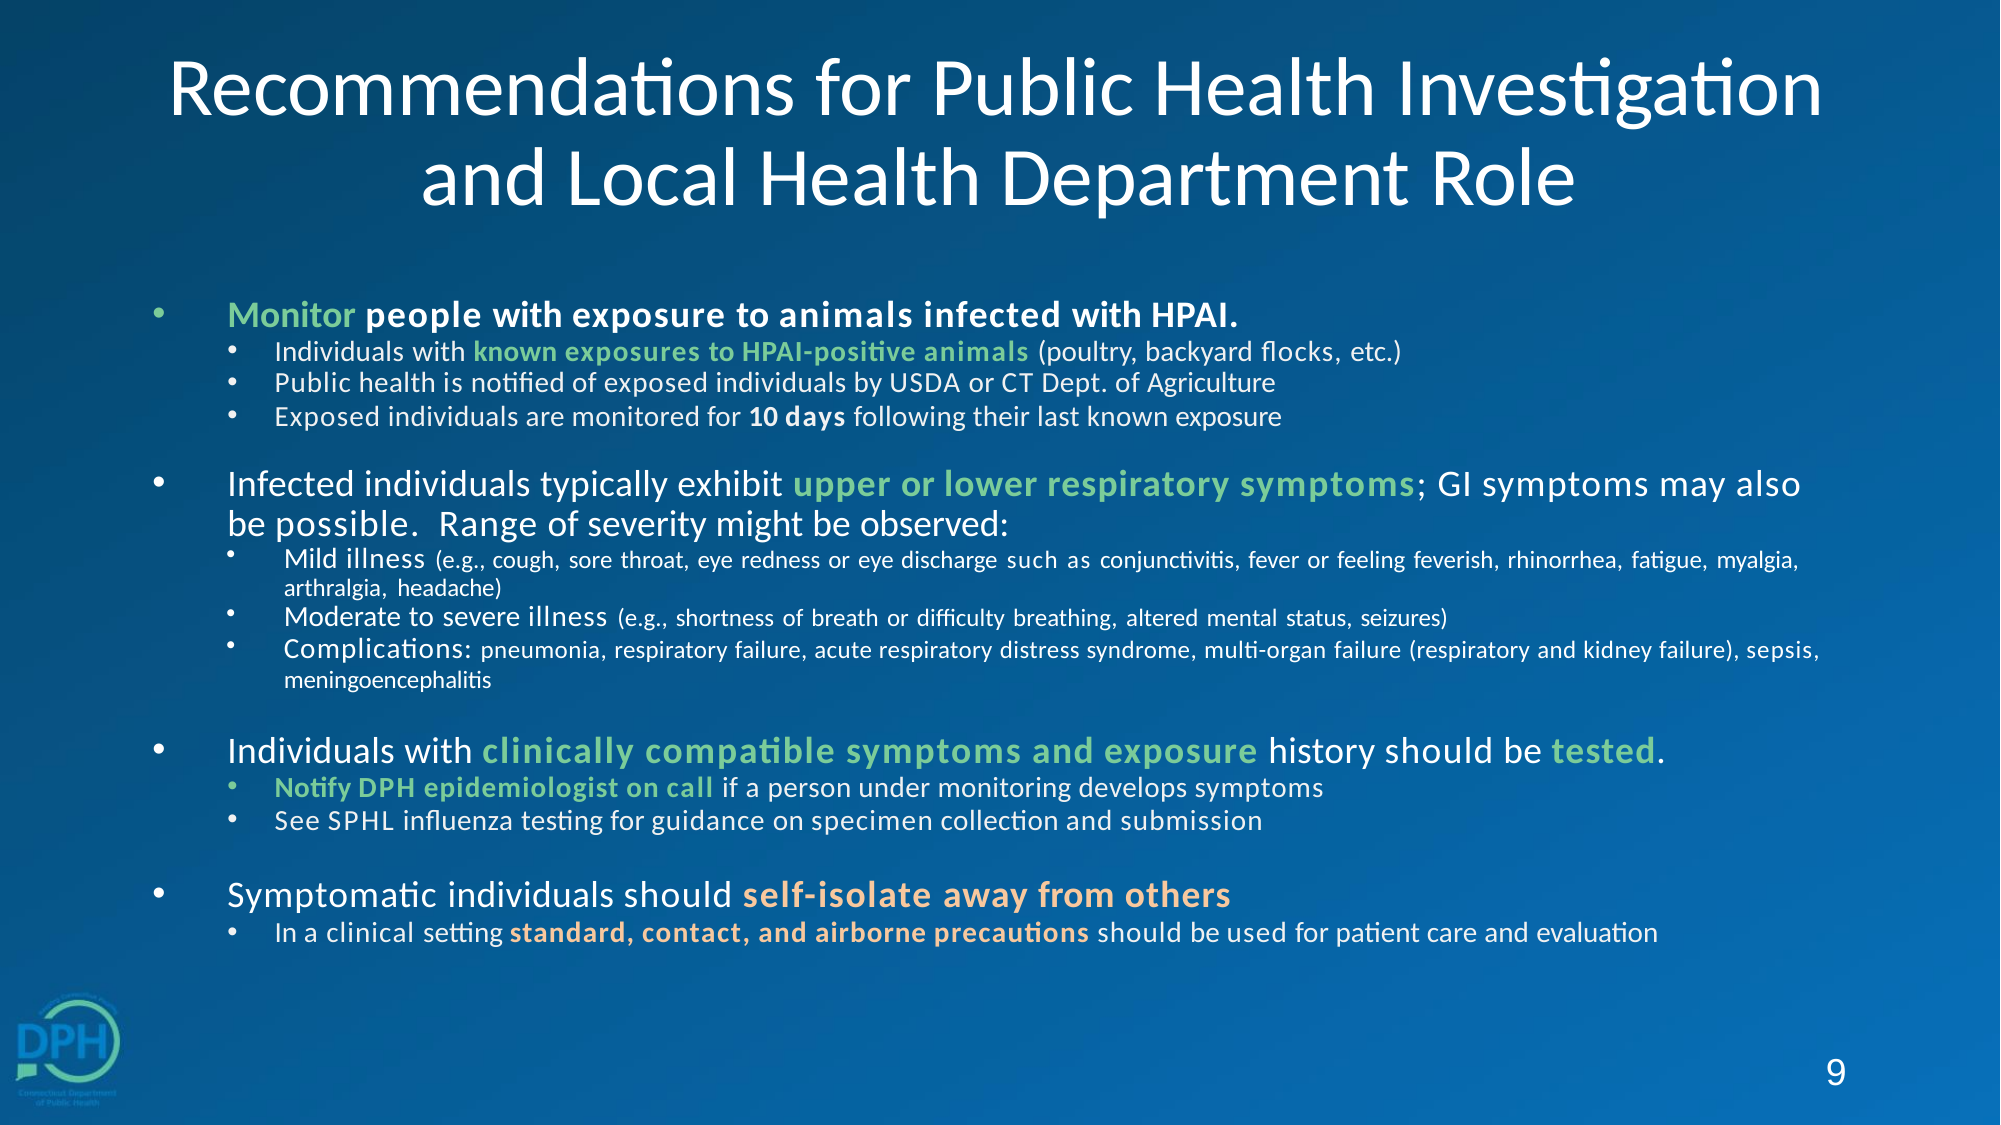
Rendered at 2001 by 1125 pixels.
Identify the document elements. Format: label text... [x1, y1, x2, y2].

slide_number 4 [1798, 1043, 1856, 1125]
title Recommendations for Public Health Investigation and Local Health Department Role [166, 18, 1834, 231]
picture [0, 0, 2000, 1125]
text_box Monitor people with exposure to animals infected with HPAI. Individuals with known exposures to HPAI-positive animals (poultry, backyard flocks, etc.) Public health is notified of exposed individuals by USDA or CT Dept. of Agriculture Exposed individuals are monitored for 10 days following their last known exposure Infected individuals typically exhibit upper or lower respiratory symptoms; GI symptoms may also be possible. Range of severity might be observed: Mild illness (e.g., cough, sore throat, eye redness or eye discharge such as conjunctivitis, fever or feeling feverish, rhinorrhea, fatigue, myalgia, arthralgia, headache) Moderate to severe illness (e.g., shortness of breath or difficulty breathing, altered mental status, seizures) Complications: pneumonia, respiratory failure, acute respiratory distress syndrome, multi-organ failure (respiratory and kidney failure), sepsis, meningoencephalitis Individuals with clinically compatible symptoms and exposure history should be tested. Notify DPH epidemiologist on call if a person under monitoring develops symptoms See SPHL influenza testing for guidance on specimen collection and submission Symptomatic individuals should self-isolate away from others In a clinical setting standard, contact, and airborne precautions should be used for patient care and evaluation [150, 289, 1840, 949]
